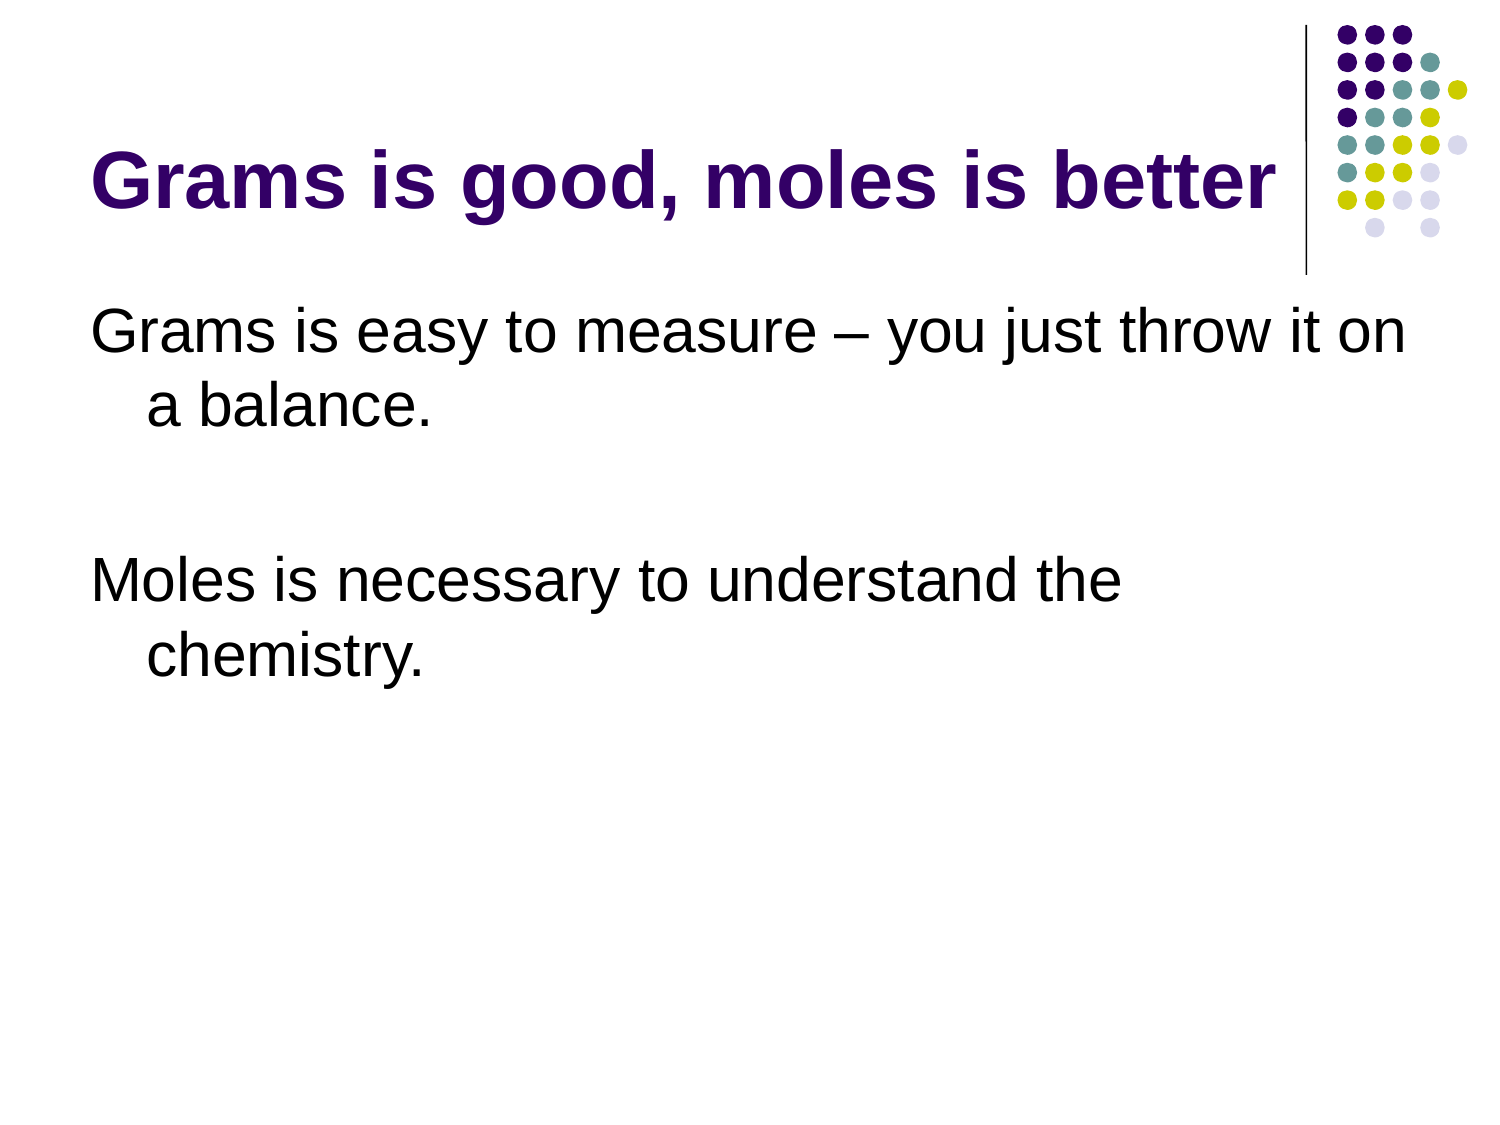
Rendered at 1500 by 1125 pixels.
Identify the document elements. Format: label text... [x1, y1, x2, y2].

title Grams is good, moles is better [75, 20, 1313, 233]
list Grams is easy to measure – you just throw it on a balance. Moles is necessary to understand the chemistry. [75, 282, 1425, 1006]
